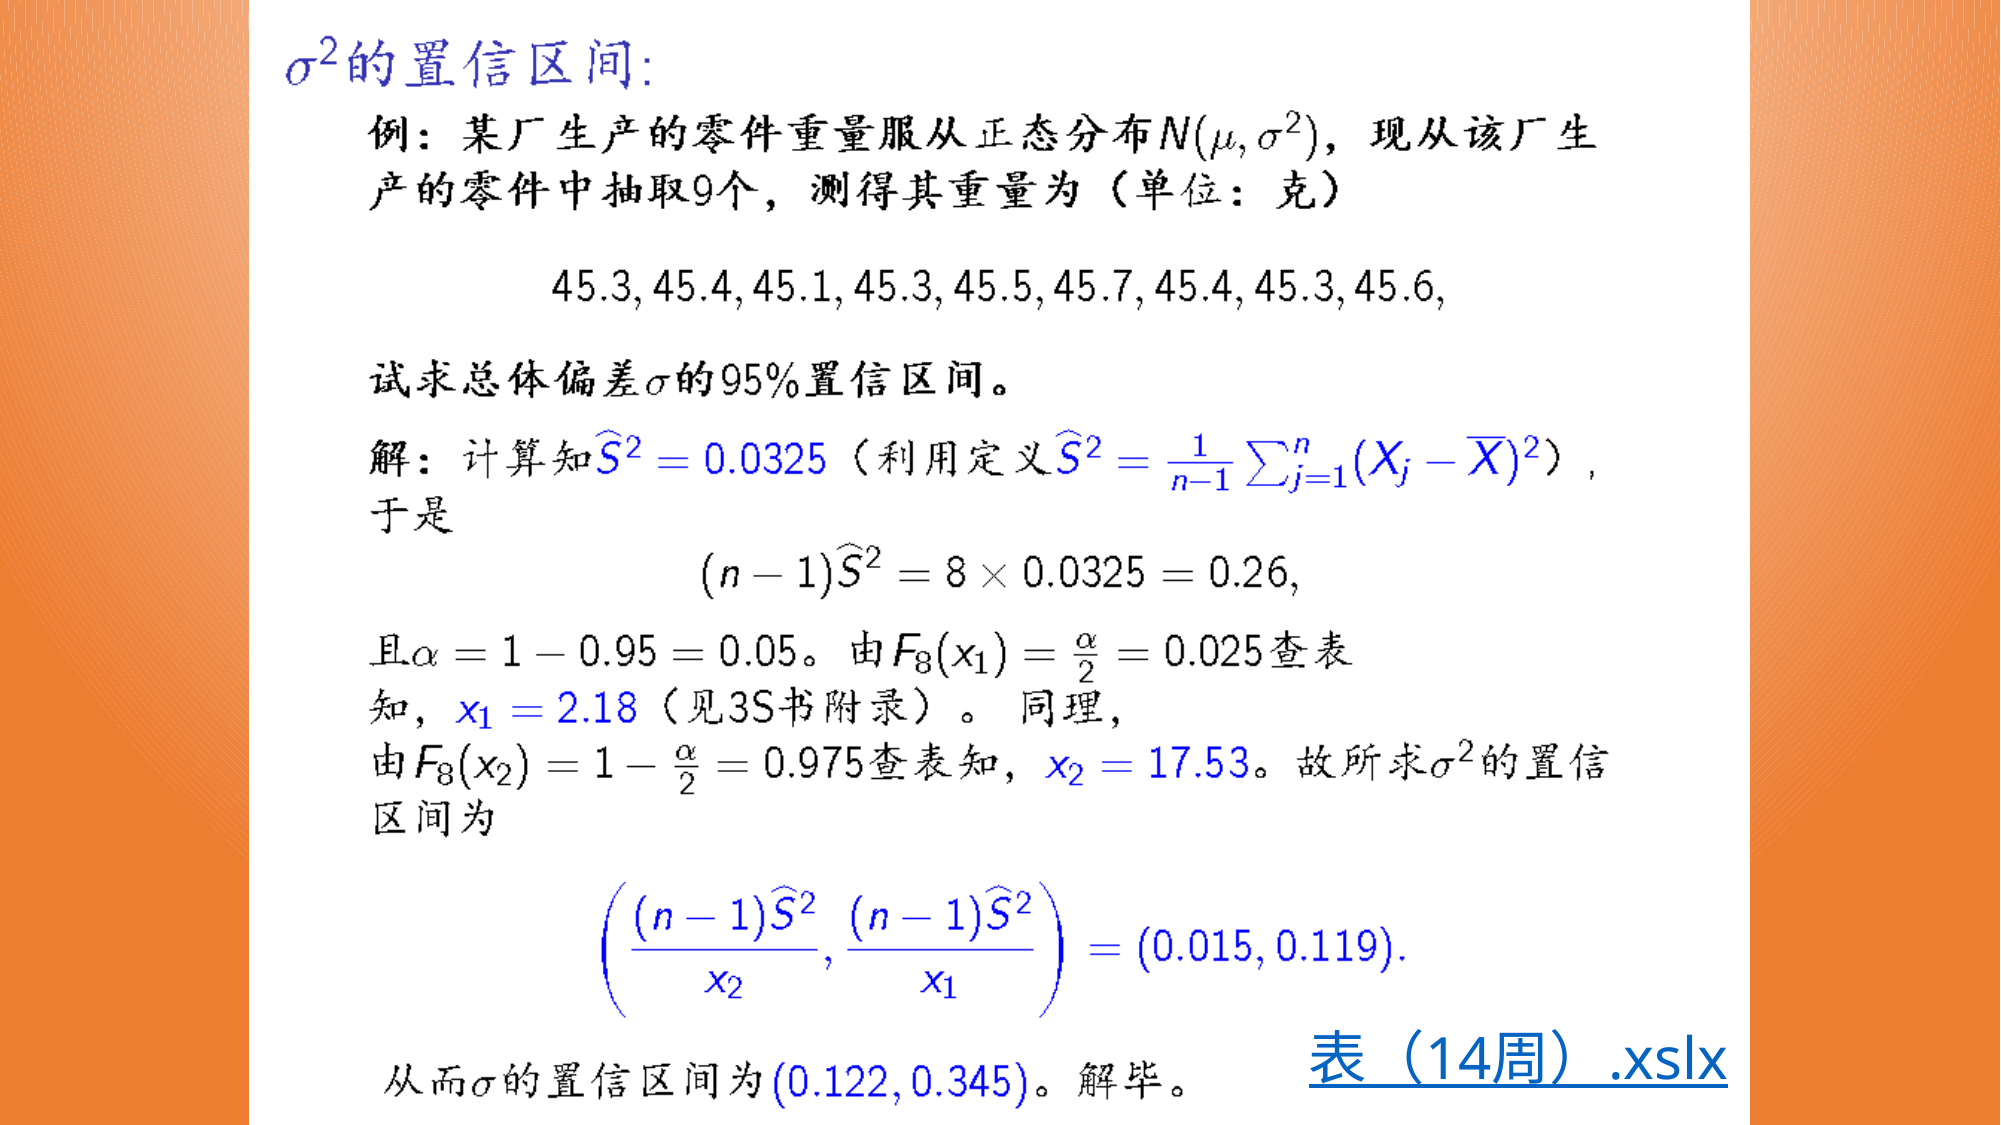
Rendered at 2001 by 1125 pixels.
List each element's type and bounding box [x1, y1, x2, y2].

picture [249, 0, 1750, 1125]
